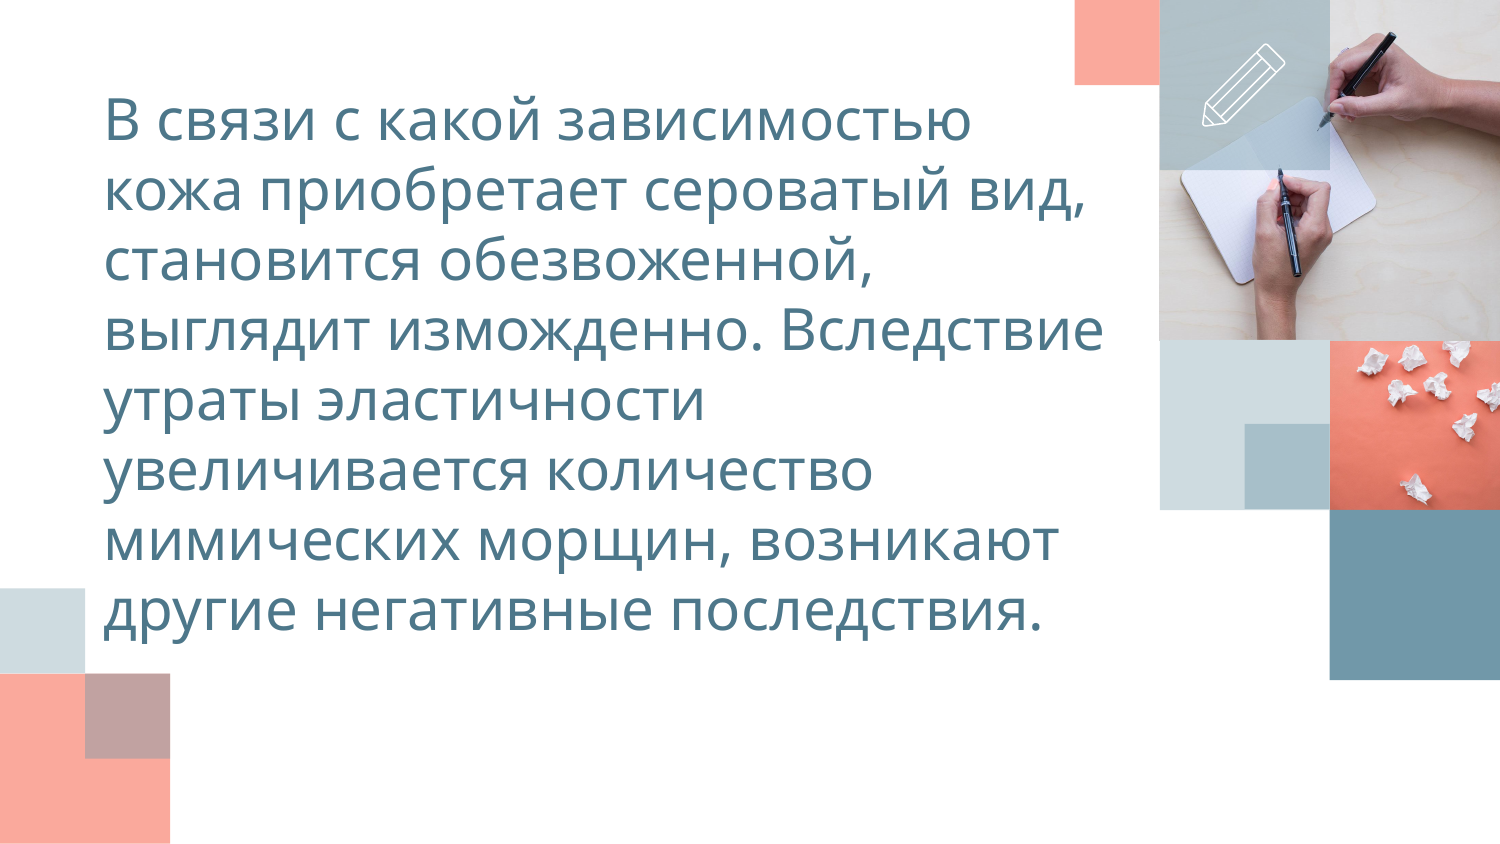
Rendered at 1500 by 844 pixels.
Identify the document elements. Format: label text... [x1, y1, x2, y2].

text_box В связи с какой зависимостью кожа приобретает сероватый вид, становится обезвоженной, выглядит изможденно. Вследствие утраты эластичности увеличивается количество мимических морщин, возникают другие негативные последствия. [88, 67, 1128, 329]
picture [1159, 0, 1500, 509]
